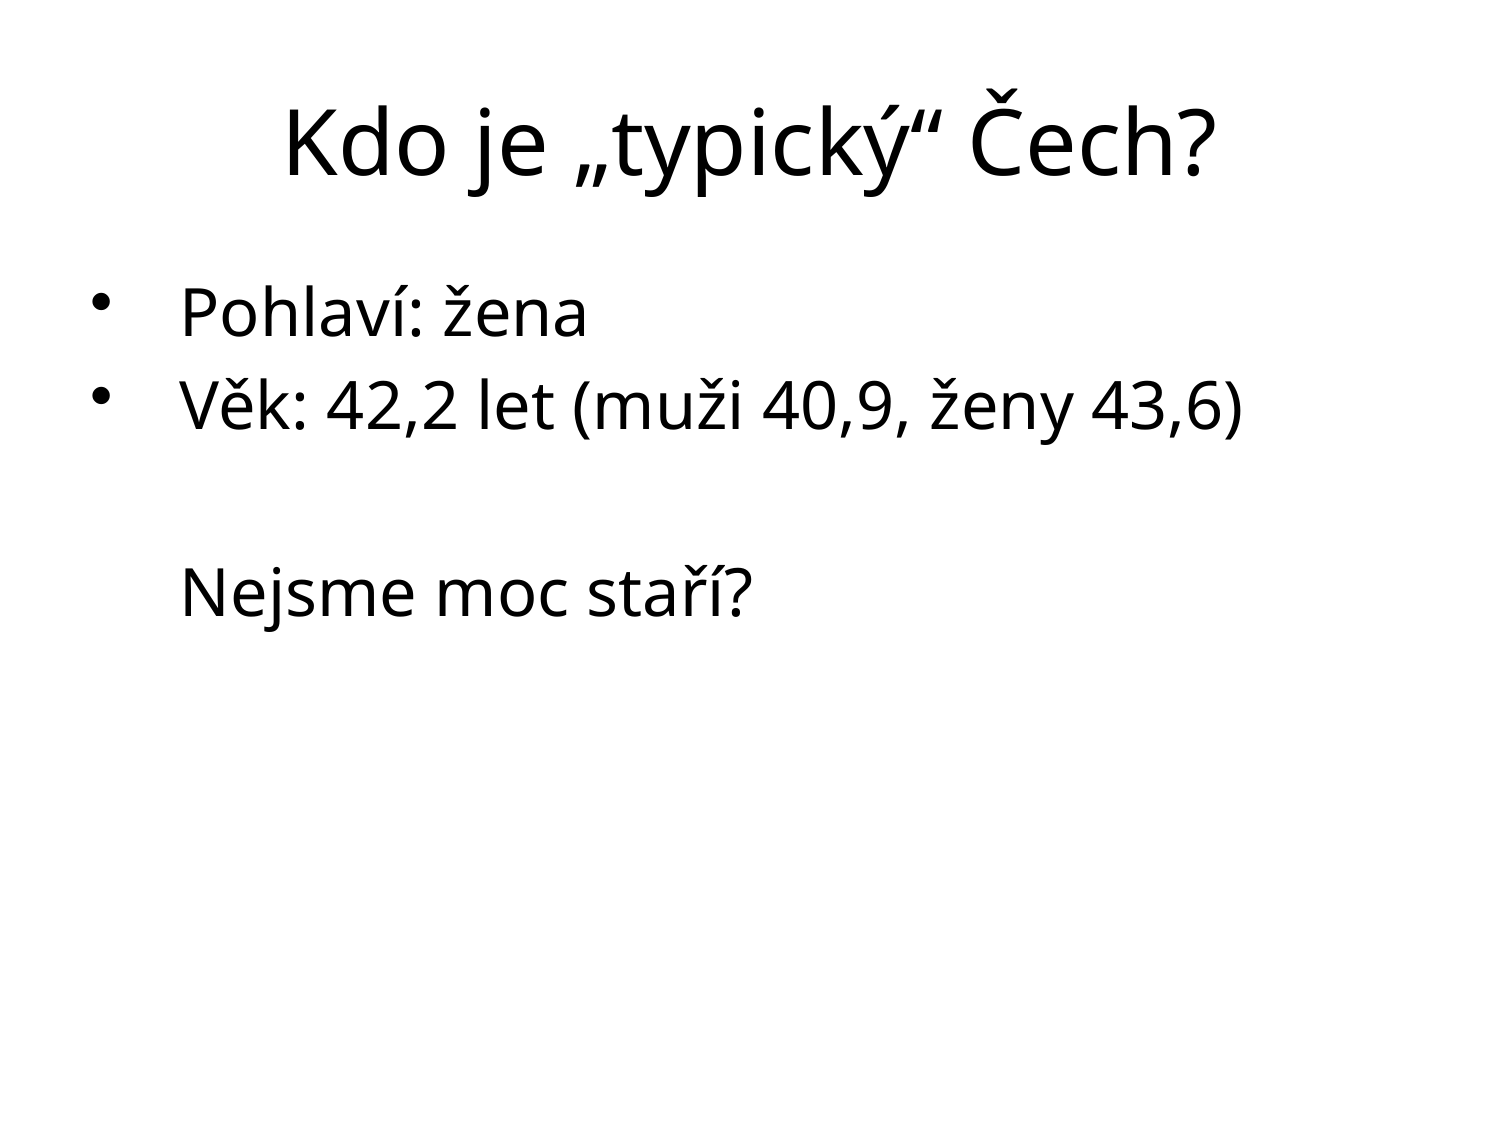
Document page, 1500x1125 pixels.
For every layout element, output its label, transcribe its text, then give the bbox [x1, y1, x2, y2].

list Pohlaví: žena Věk: 42,2 let (muži 40,9, ženy 43,6) Nejsme moc staří? [74, 262, 1426, 1006]
title Kdo je „typický“ Čech? [74, 44, 1426, 233]
